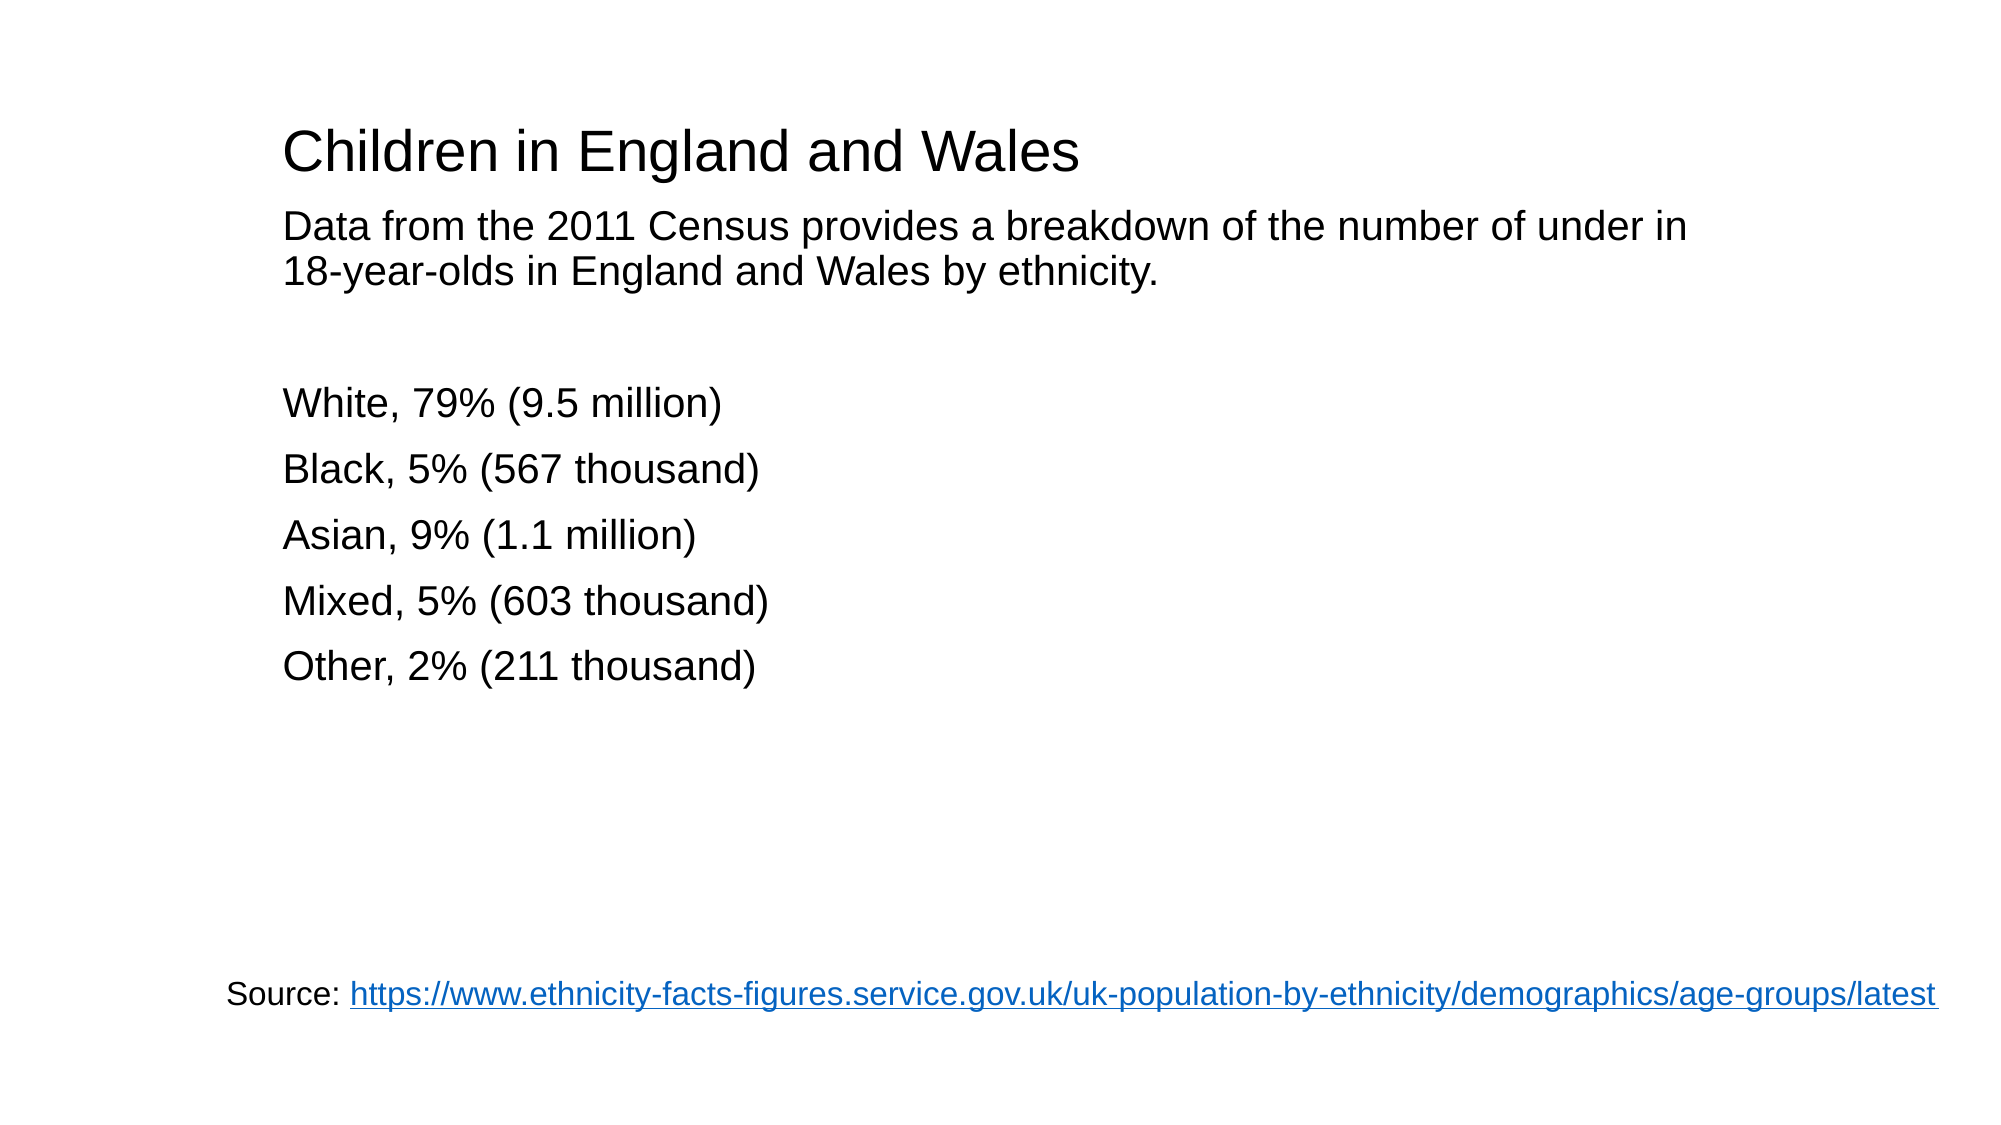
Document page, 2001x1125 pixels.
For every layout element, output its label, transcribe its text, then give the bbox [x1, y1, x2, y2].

subtitle Children in England and Wales Data from the 2011 Census provides a breakdown of the number of under in 18-year-olds in England and Wales by ethnicity. White, 79% (9.5 million) Black, 5% (567 thousand) Asian, 9% (1.1 million) Mixed, 5% (603 thousand) Other, 2% (211 thousand) [267, 113, 1768, 964]
text_box Source: https://www.ethnicity-facts-figures.service.gov.uk/uk-population-by-ethnicity/demographics/age-groups/latest [211, 964, 1963, 1020]
